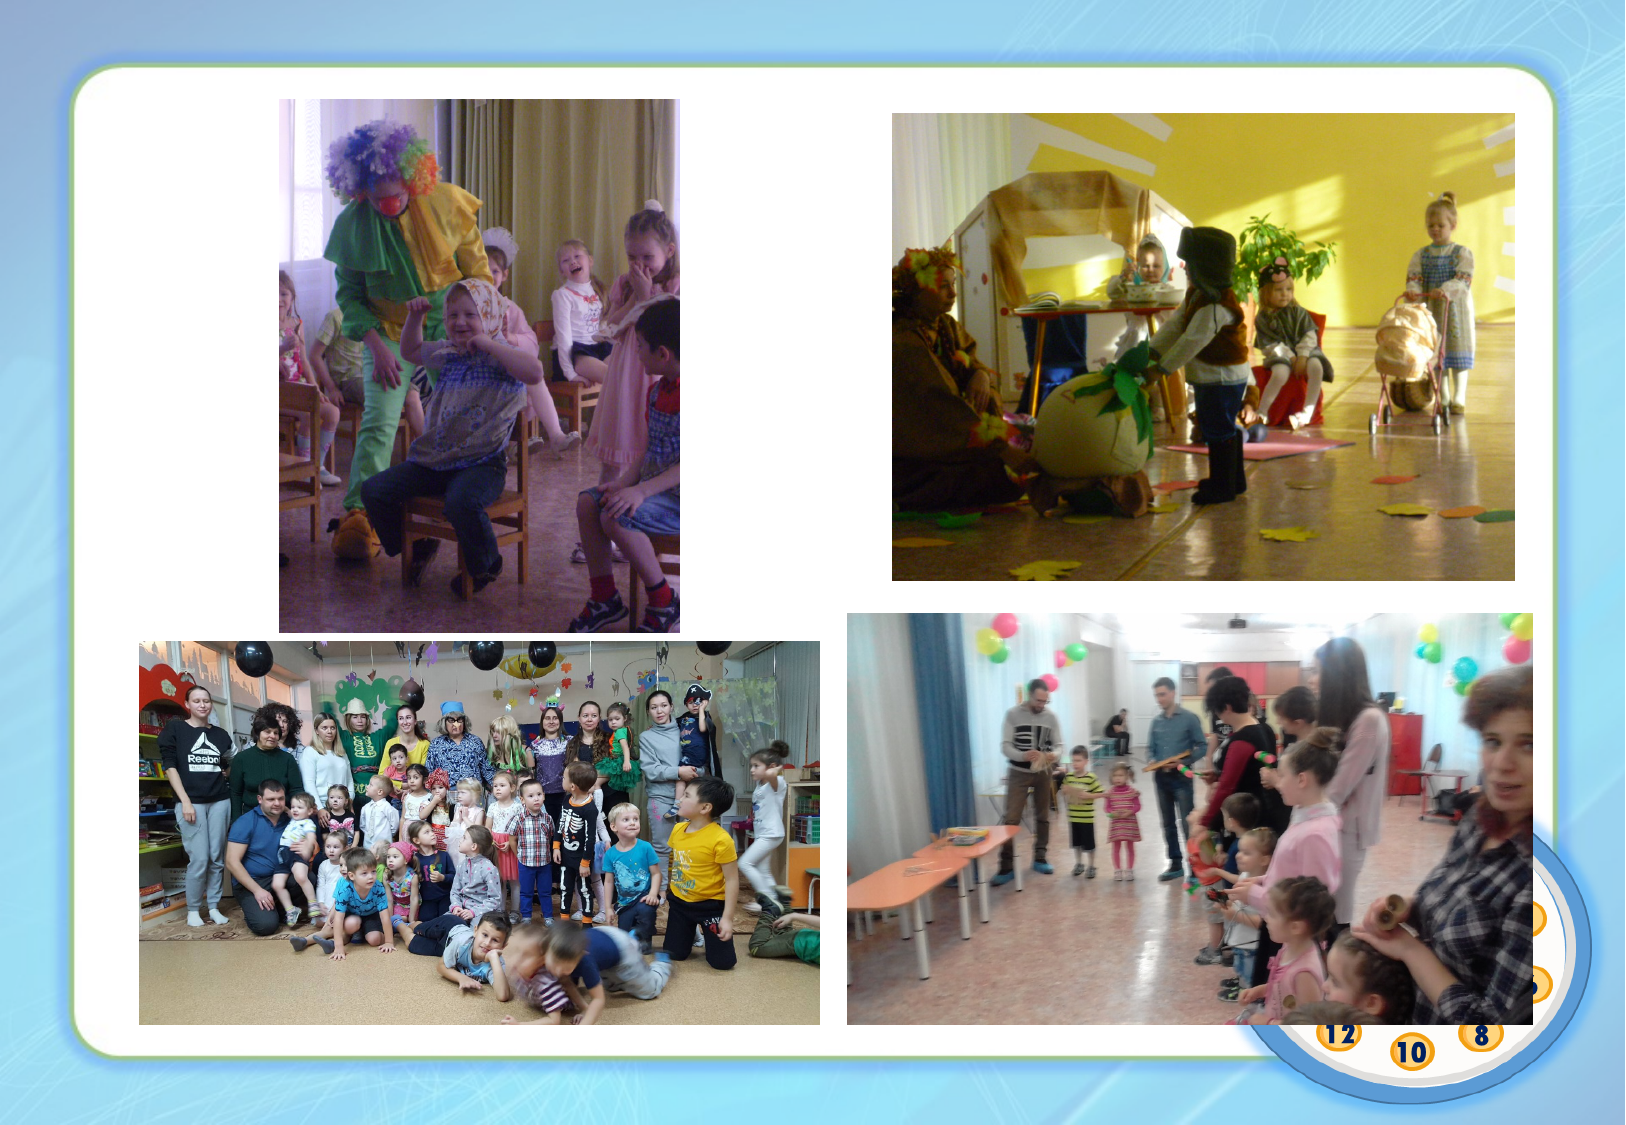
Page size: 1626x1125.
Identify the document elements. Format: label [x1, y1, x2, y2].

picture [847, 613, 1614, 1125]
picture [279, 99, 680, 633]
picture [892, 113, 1515, 581]
picture [139, 641, 820, 1025]
